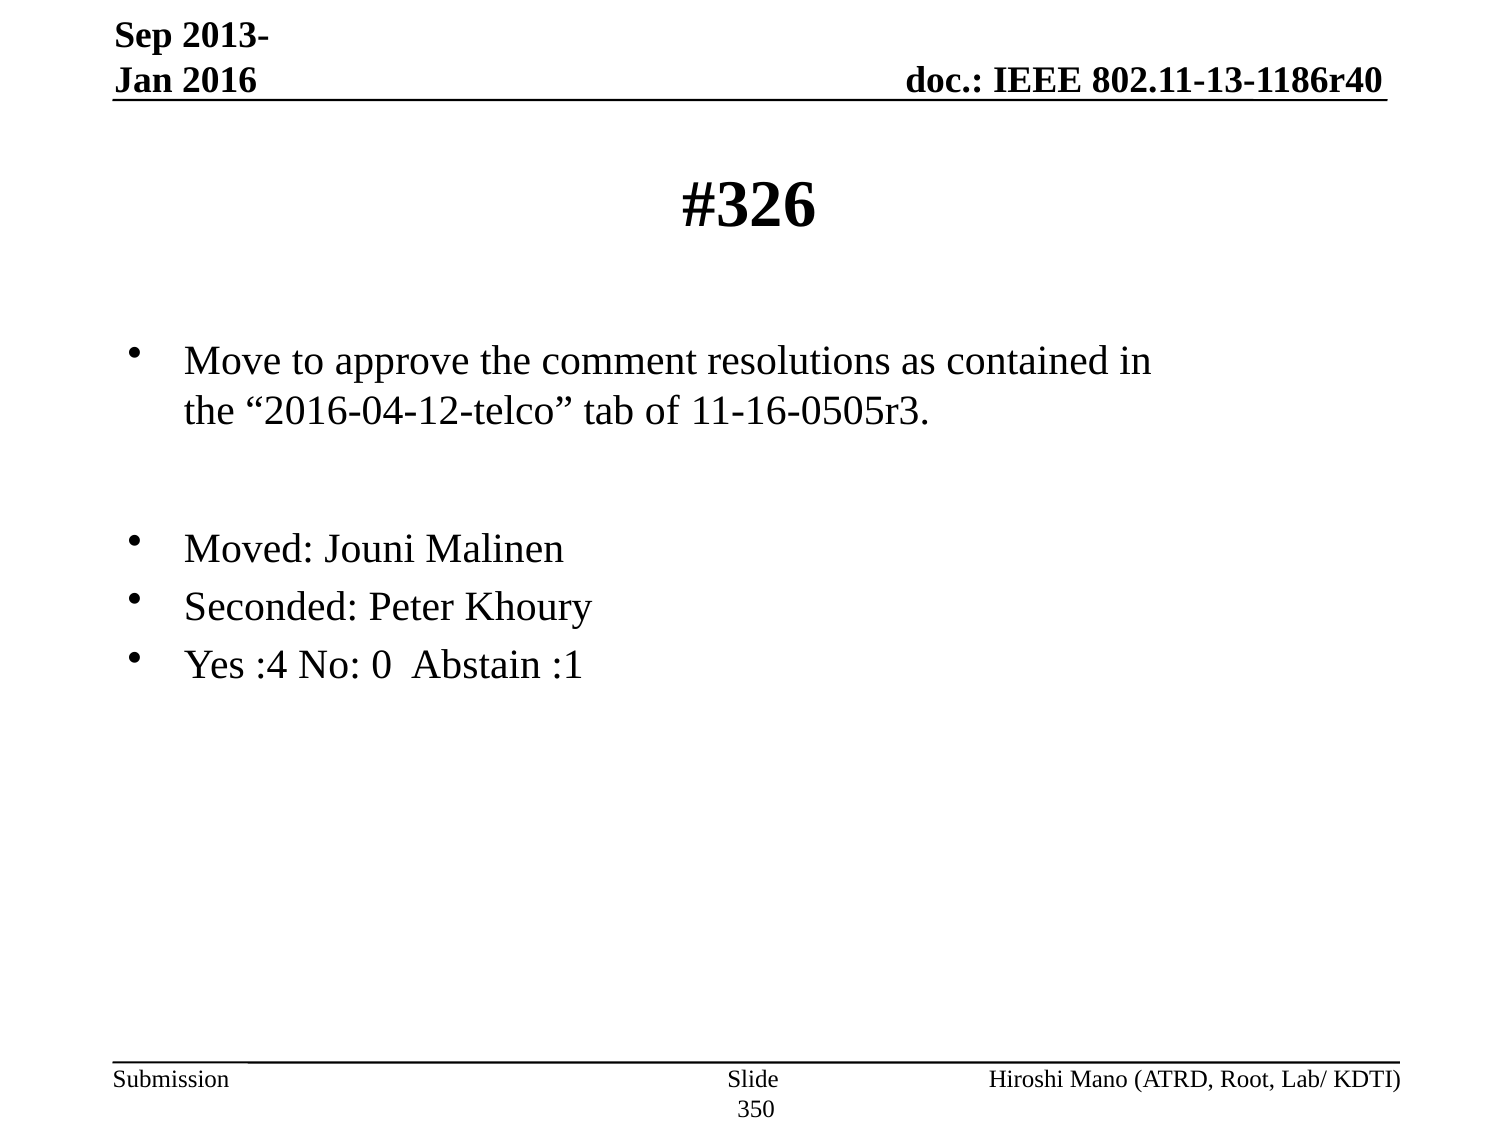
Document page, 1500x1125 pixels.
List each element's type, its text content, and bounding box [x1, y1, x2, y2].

slide_number Slide 350 [712, 1061, 800, 1093]
title #326 [112, 112, 1388, 288]
footer Hiroshi Mano (ATRD, Root, Lab/ KDTI) [984, 1061, 1402, 1093]
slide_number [114, 54, 273, 101]
list Move to approve the comment resolutions as contained in the “2016-04-12-telco” tab of 11-16-0505r3. Moved: Jouni Malinen Seconded: Peter Khoury Yes :4 No: 0 Abstain :1 [112, 324, 1388, 1001]
